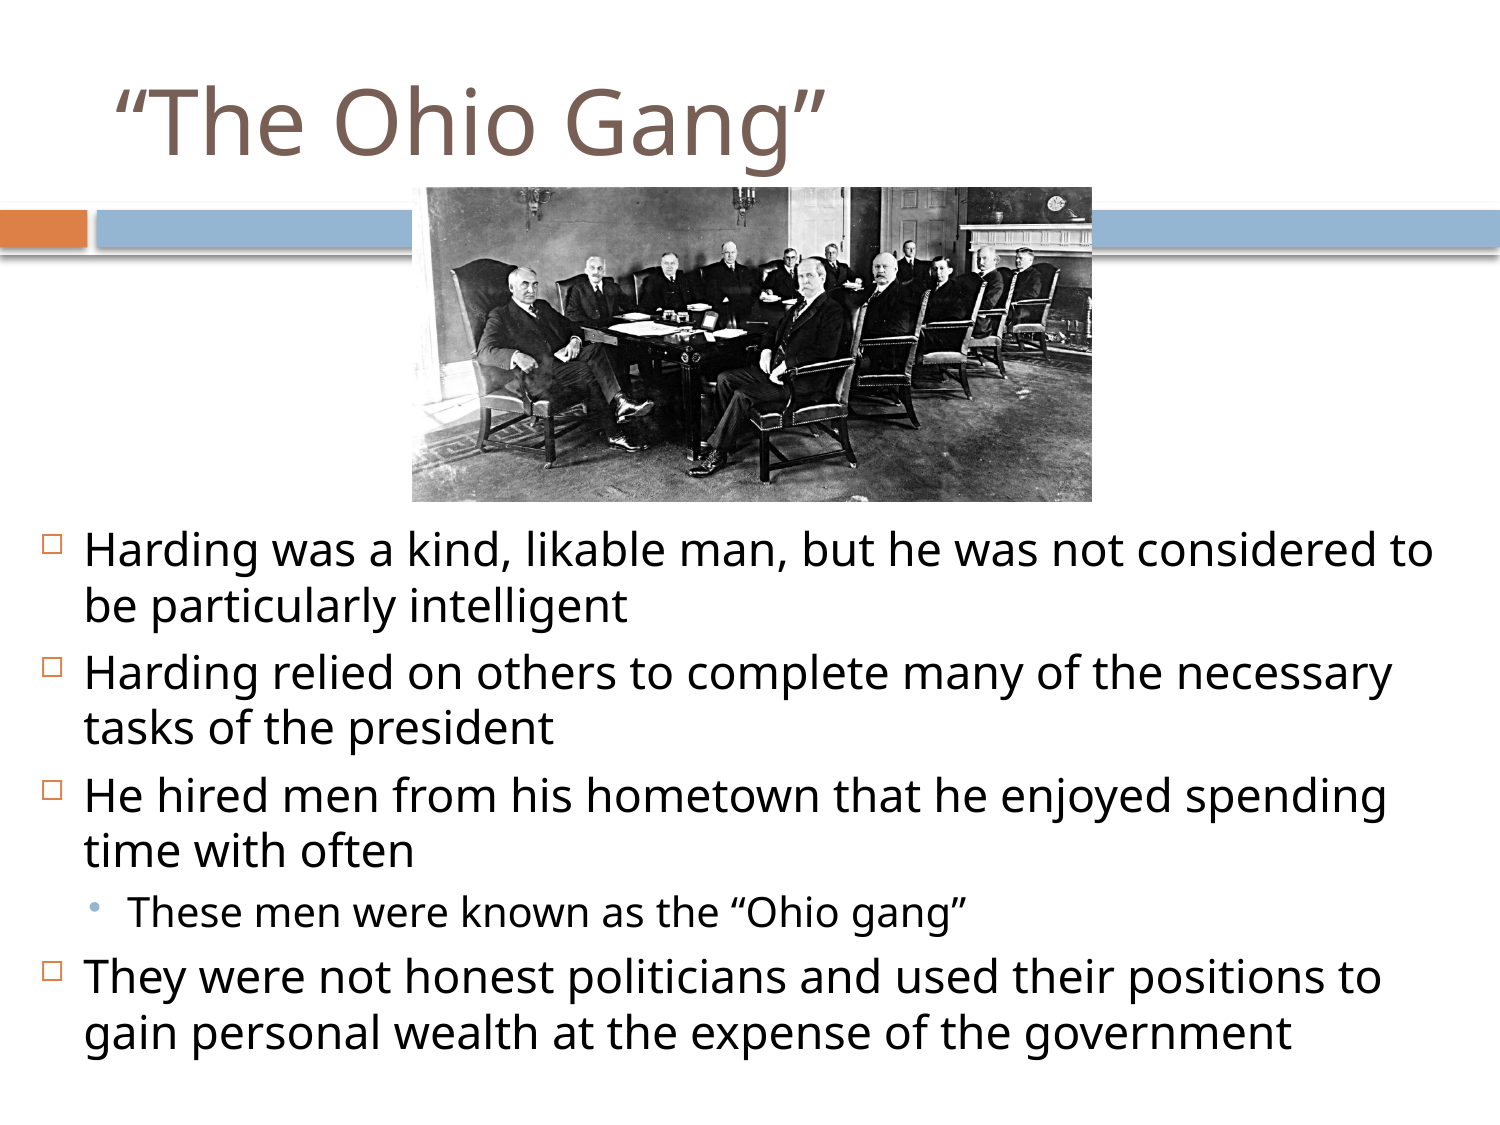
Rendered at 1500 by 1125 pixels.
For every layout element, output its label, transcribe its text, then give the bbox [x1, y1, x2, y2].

title “The Ohio Gang” [100, 37, 1438, 200]
list Harding was a kind, likable man, but he was not considered to be particularly intelligent Harding relied on others to complete many of the necessary tasks of the president He hired men from his hometown that he enjoyed spending time with often These men were known as the “Ohio gang” They were not honest politicians and used their positions to gain personal wealth at the expense of the government [24, 512, 1458, 1075]
picture [412, 187, 1092, 502]
